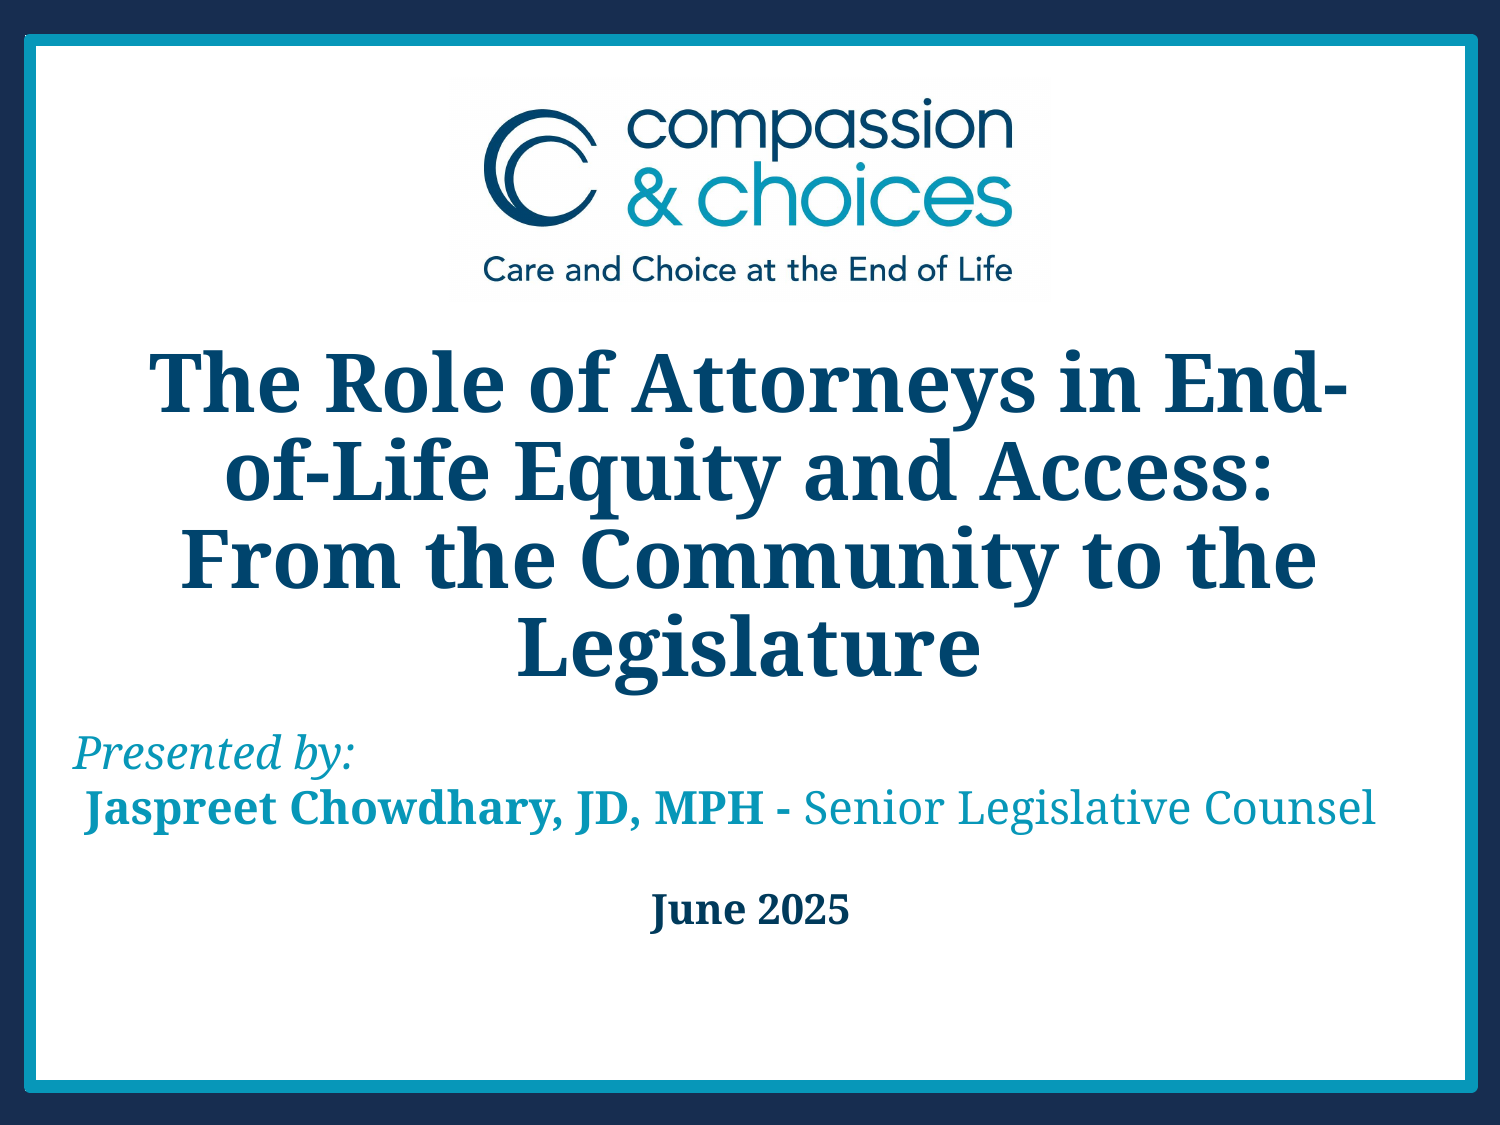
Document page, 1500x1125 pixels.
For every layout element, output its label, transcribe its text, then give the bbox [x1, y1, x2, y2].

text_box [30, 40, 1472, 1087]
text_box [6, 16, 1493, 1110]
picture [448, 76, 1051, 302]
title The Role of Attorneys in End-of-Life Equity and Access: From the Community to the Legislature [92, 301, 1407, 708]
subtitle Presented by: Jaspreet Chowdhary, JD, MPH - Senior Legislative Counsel June 2025 [58, 708, 1444, 861]
